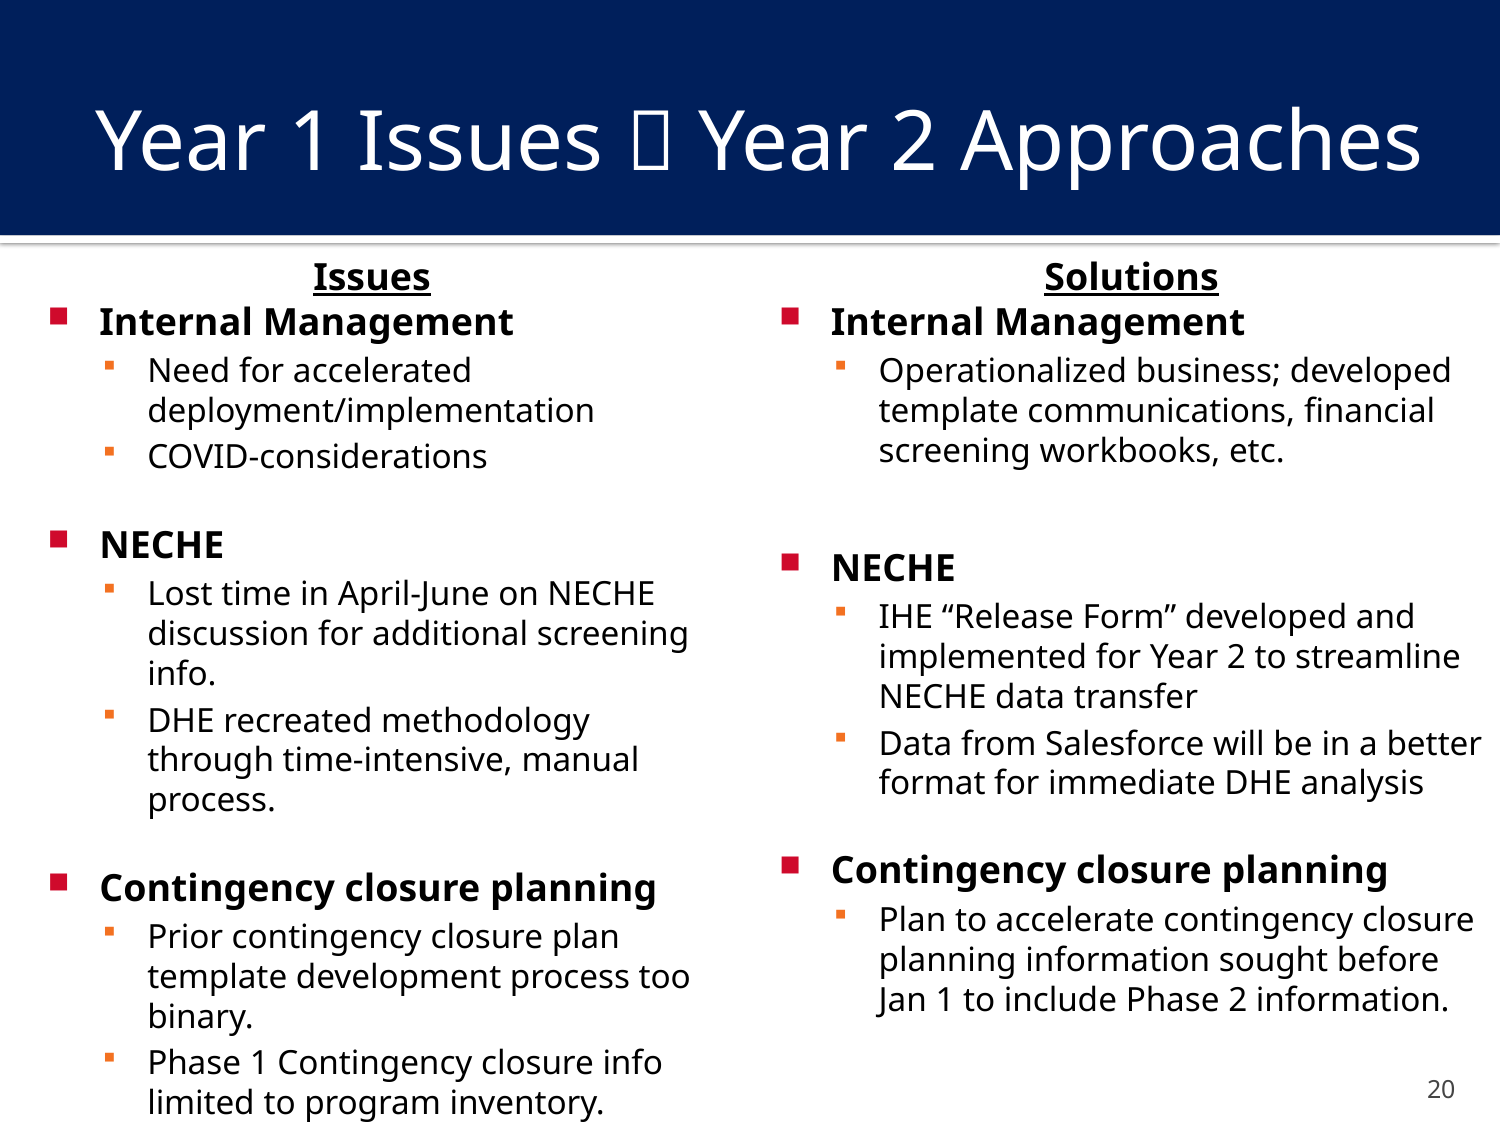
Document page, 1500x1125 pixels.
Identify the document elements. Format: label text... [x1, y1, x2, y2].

list Solutions Internal Management Operationalized business; developed template communications, financial screening workbooks, etc. NECHE IHE “Release Form” developed and implemented for Year 2 to streamline NECHE data transfer Data from Salesforce will be in a better format for immediate DHE analysis Contingency closure planning Plan to accelerate contingency closure planning information sought before Jan 1 to include Phase 2 information. [749, 237, 1500, 1125]
title Year 1 Issues  Year 2 Approaches [49, 149, 1463, 226]
list Issues Internal Management Need for accelerated deployment/implementation COVID-considerations NECHE Lost time in April-June on NECHE discussion for additional screening info. DHE recreated methodology through time-intensive, manual process. Contingency closure planning Prior contingency closure plan template development process too binary. Phase 1 Contingency closure info limited to program inventory. [12, 237, 713, 1125]
